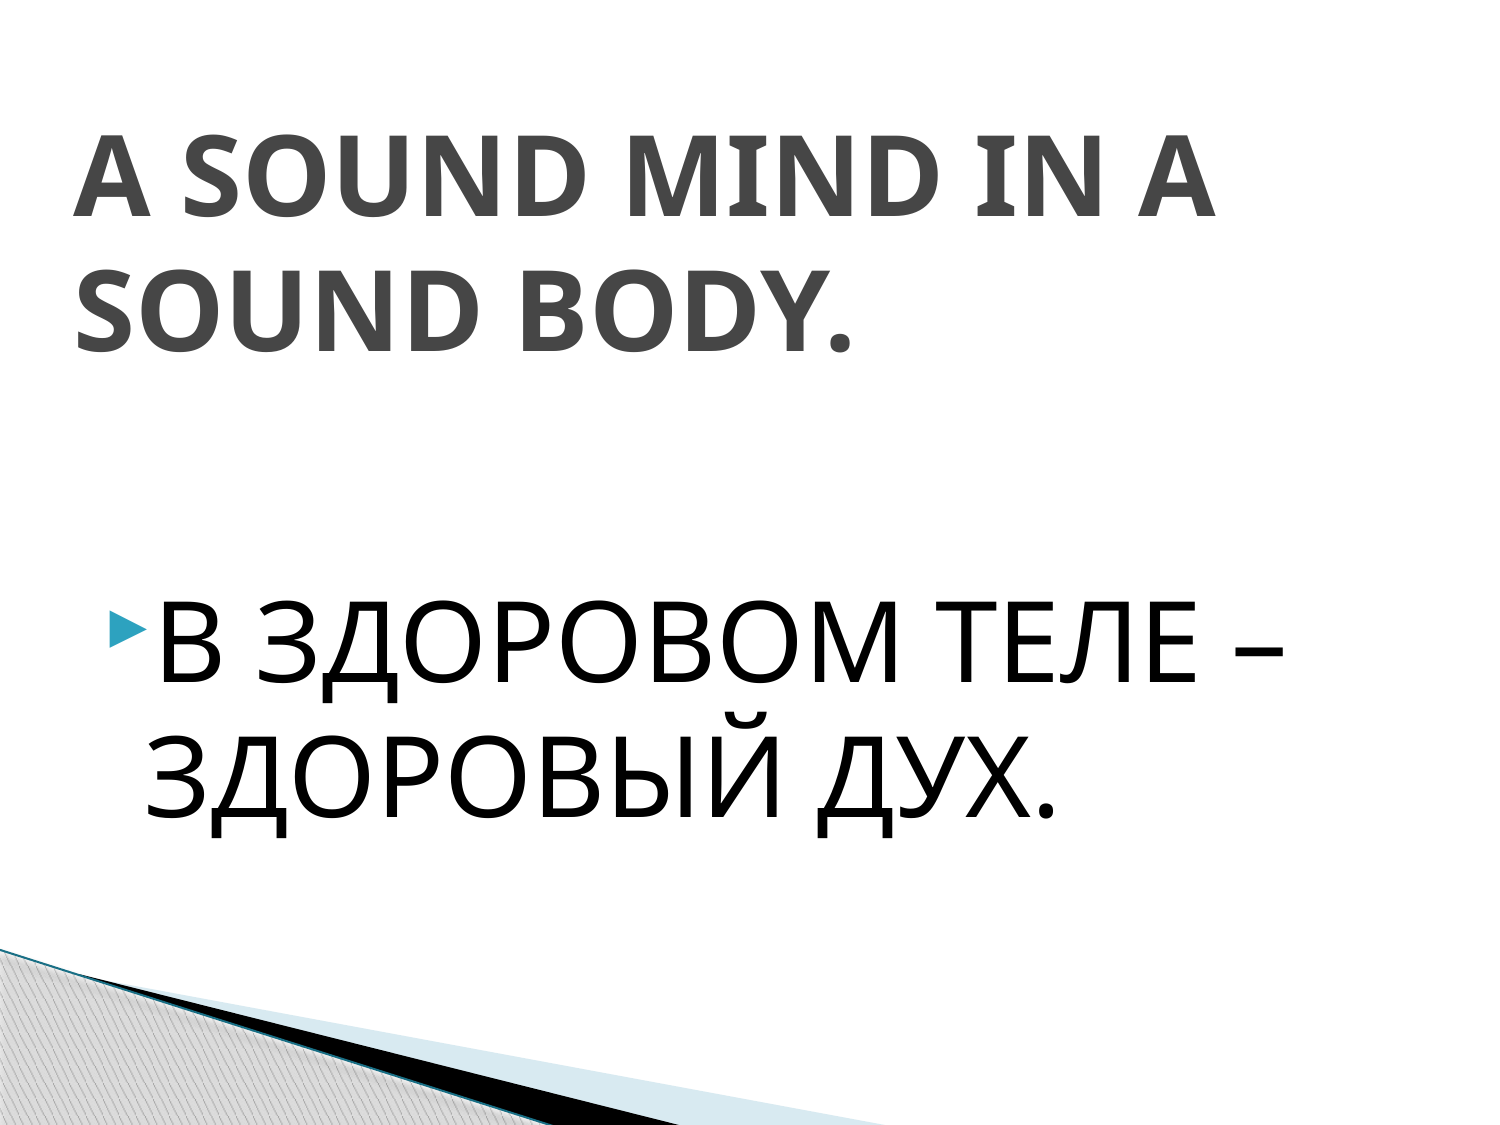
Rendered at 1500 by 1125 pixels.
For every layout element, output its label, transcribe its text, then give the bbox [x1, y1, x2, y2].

title A SOUND MIND IN A SOUND BODY. [58, 45, 1425, 434]
list В ЗДОРОВОМ ТЕЛЕ – ЗДОРОВЫЙ ДУХ. [70, 562, 1425, 1005]
